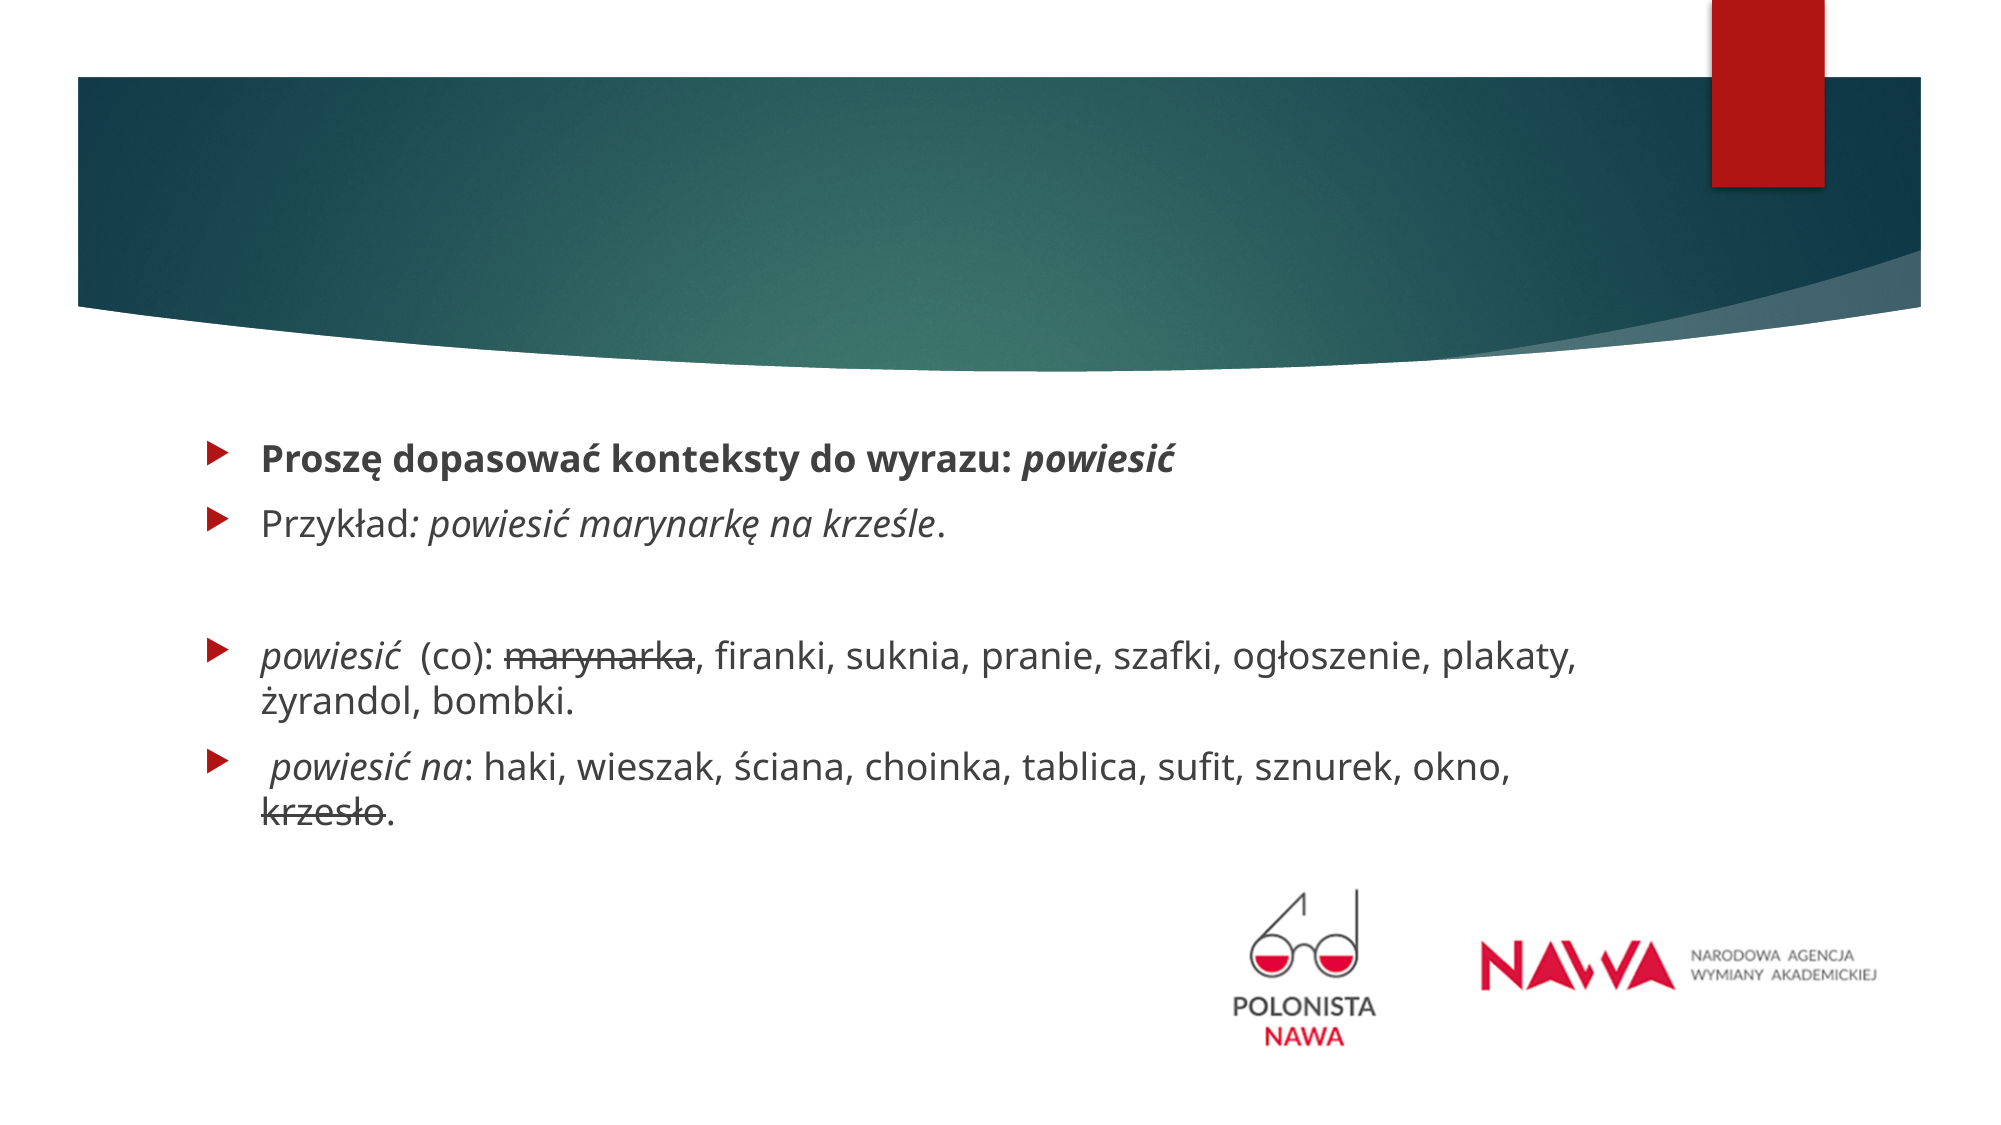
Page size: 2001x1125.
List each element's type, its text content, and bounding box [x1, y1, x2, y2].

picture [1450, 878, 1906, 1052]
list Proszę dopasować konteksty do wyrazu: powiesić Przykład: powiesić marynarkę na krześle. powiesić (co): marynarka, firanki, suknia, pranie, szafki, ogłoszenie, plakaty, żyrandol, bombki. powiesić na: haki, wieszak, ściana, choinka, tablica, sufit, sznurek, okno, krzesło. [189, 427, 1638, 988]
picture [1176, 843, 1437, 1087]
